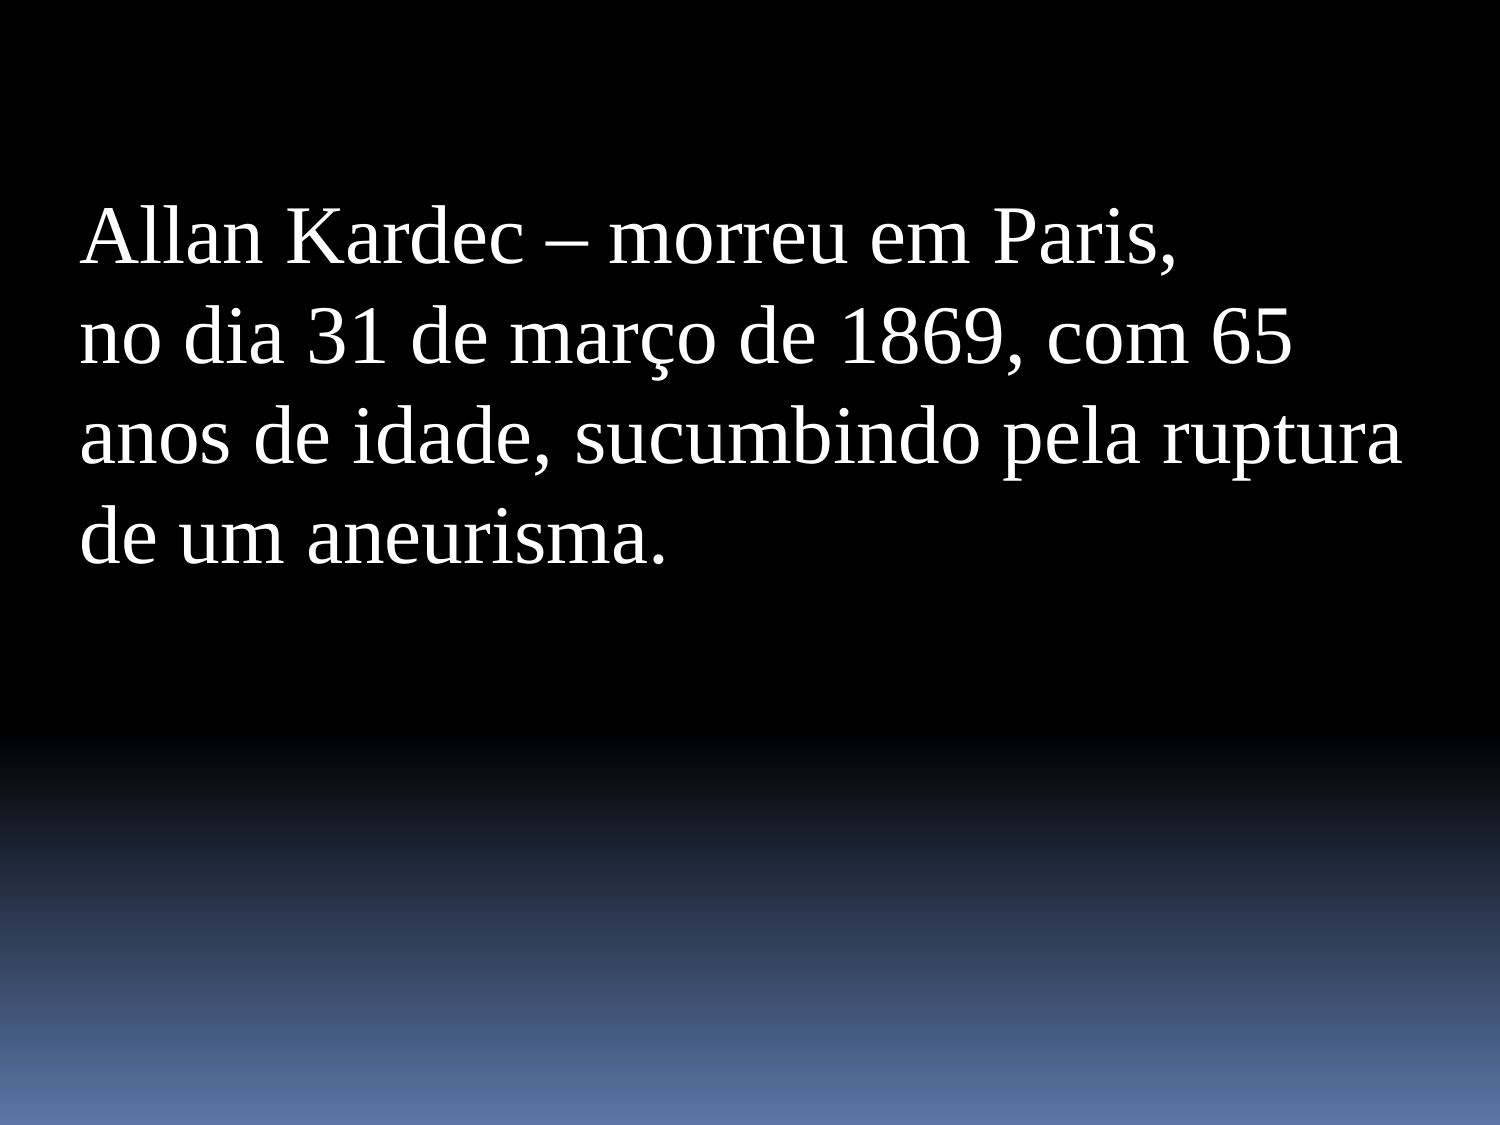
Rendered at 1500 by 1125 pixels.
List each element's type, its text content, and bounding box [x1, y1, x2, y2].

text_box Allan Kardec – morreu em Paris, no dia 31 de março de 1869, com 65 anos de idade, sucumbindo pela ruptura de um aneurisma. [64, 172, 1447, 588]
